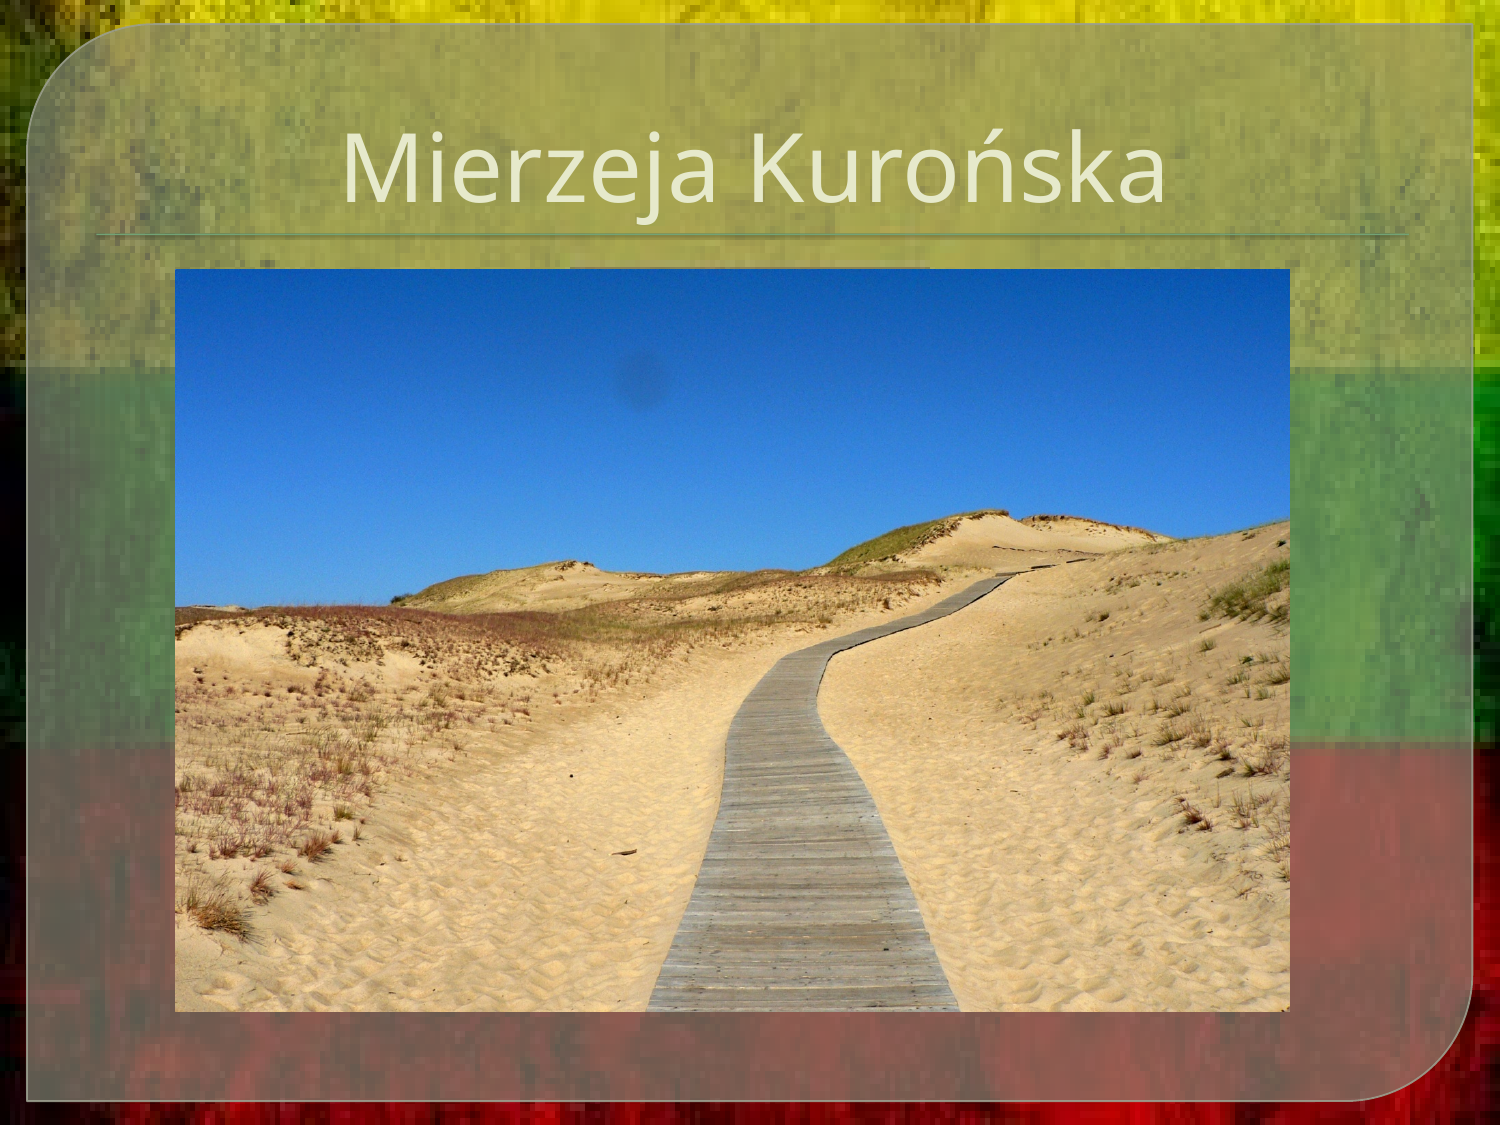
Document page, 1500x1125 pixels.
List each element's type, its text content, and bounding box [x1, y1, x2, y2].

picture [0, 0, 1500, 1125]
title Mierzeja Kurońska [75, 41, 1425, 230]
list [175, 269, 1291, 1013]
